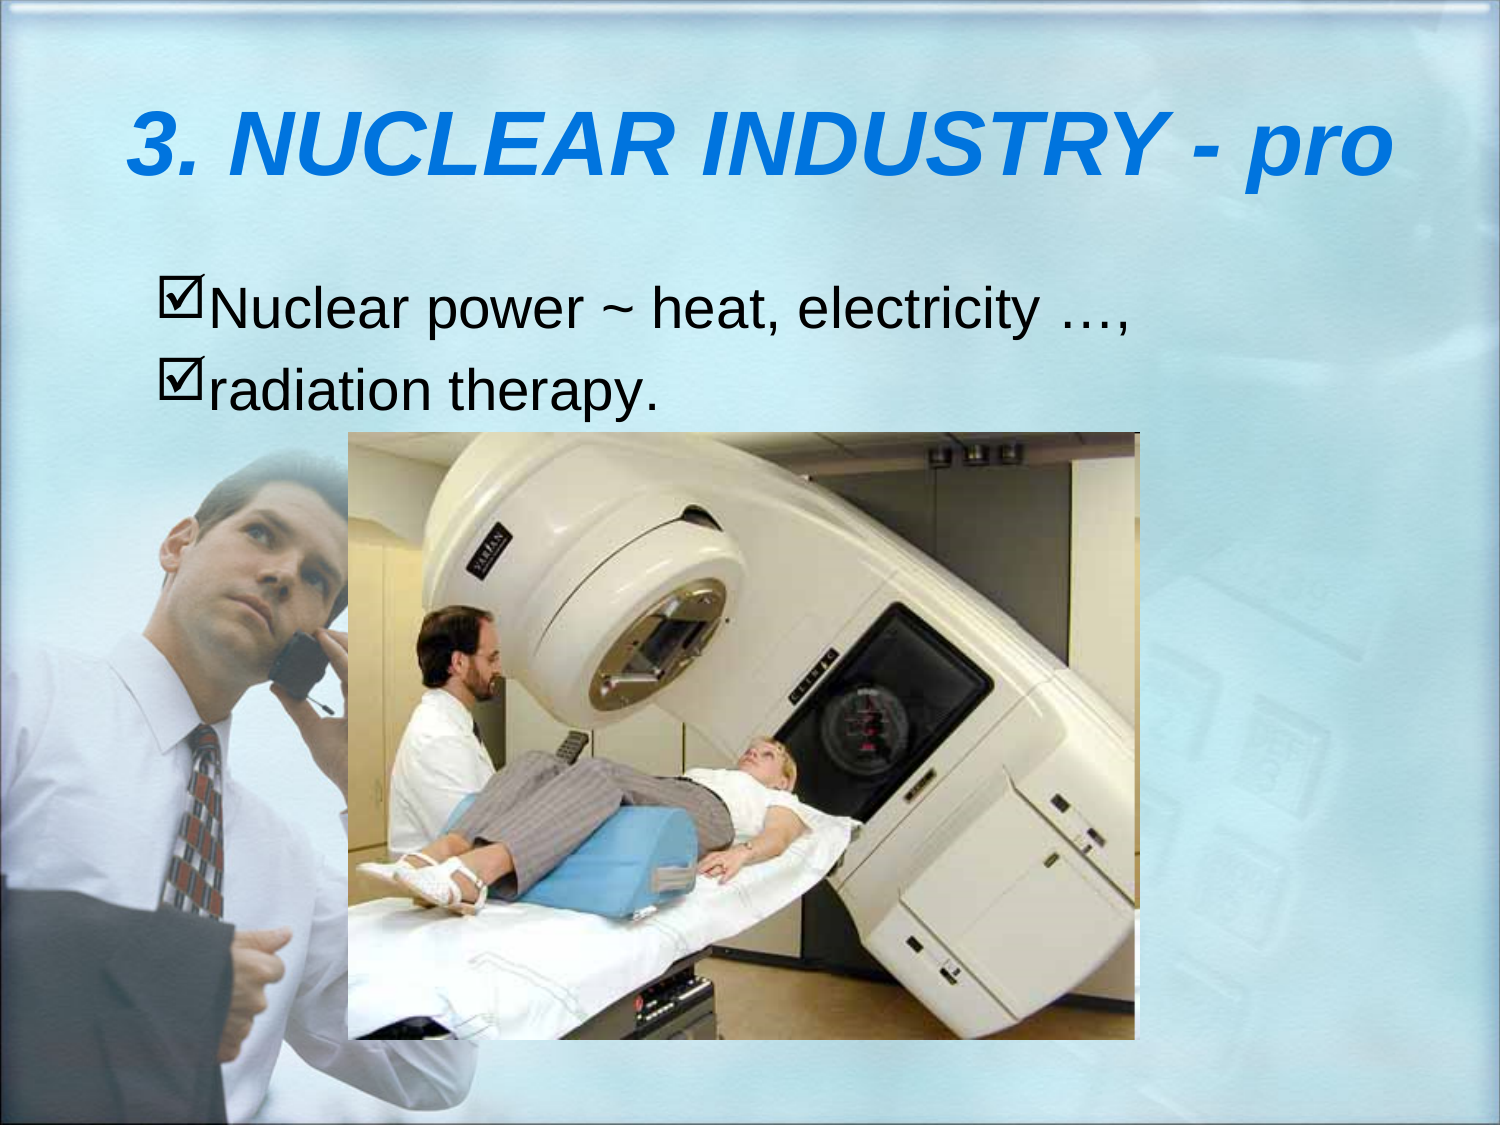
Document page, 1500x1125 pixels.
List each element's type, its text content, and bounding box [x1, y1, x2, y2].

title 3. NUCLEAR INDUSTRY - pro [64, 45, 1459, 233]
picture [0, 0, 1500, 1125]
list Nuclear power ~ heat, electricity …, radiation therapy. [64, 262, 1459, 1005]
